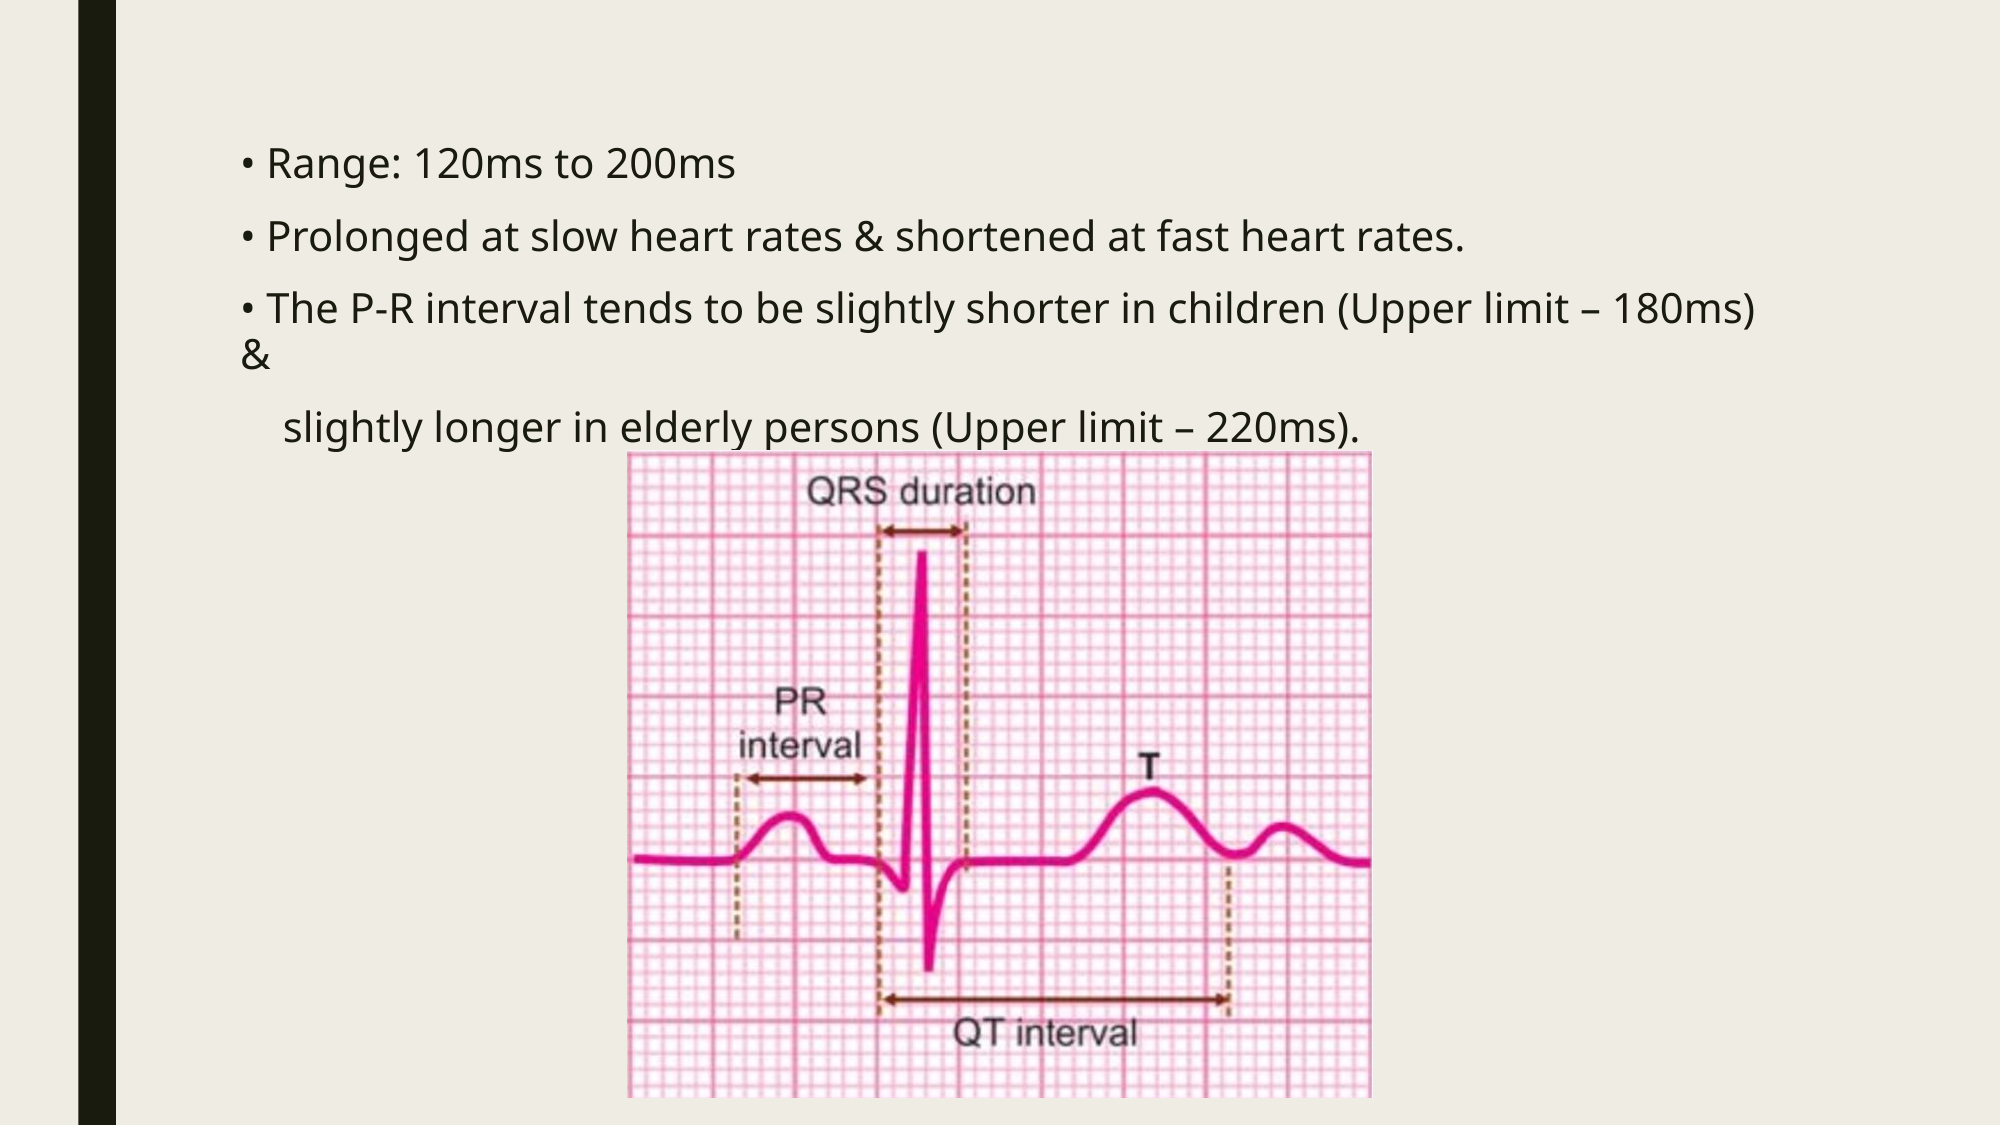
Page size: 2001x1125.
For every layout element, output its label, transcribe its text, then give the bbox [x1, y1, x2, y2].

list • Range: 120ms to 200ms • Prolonged at slow heart rates & shortened at fast heart rates. • The P-R interval tends to be slightly shorter in children (Upper limit – 180ms) & slightly longer in elderly persons (Upper limit – 220ms). [225, 133, 1800, 963]
picture [627, 450, 1373, 1098]
